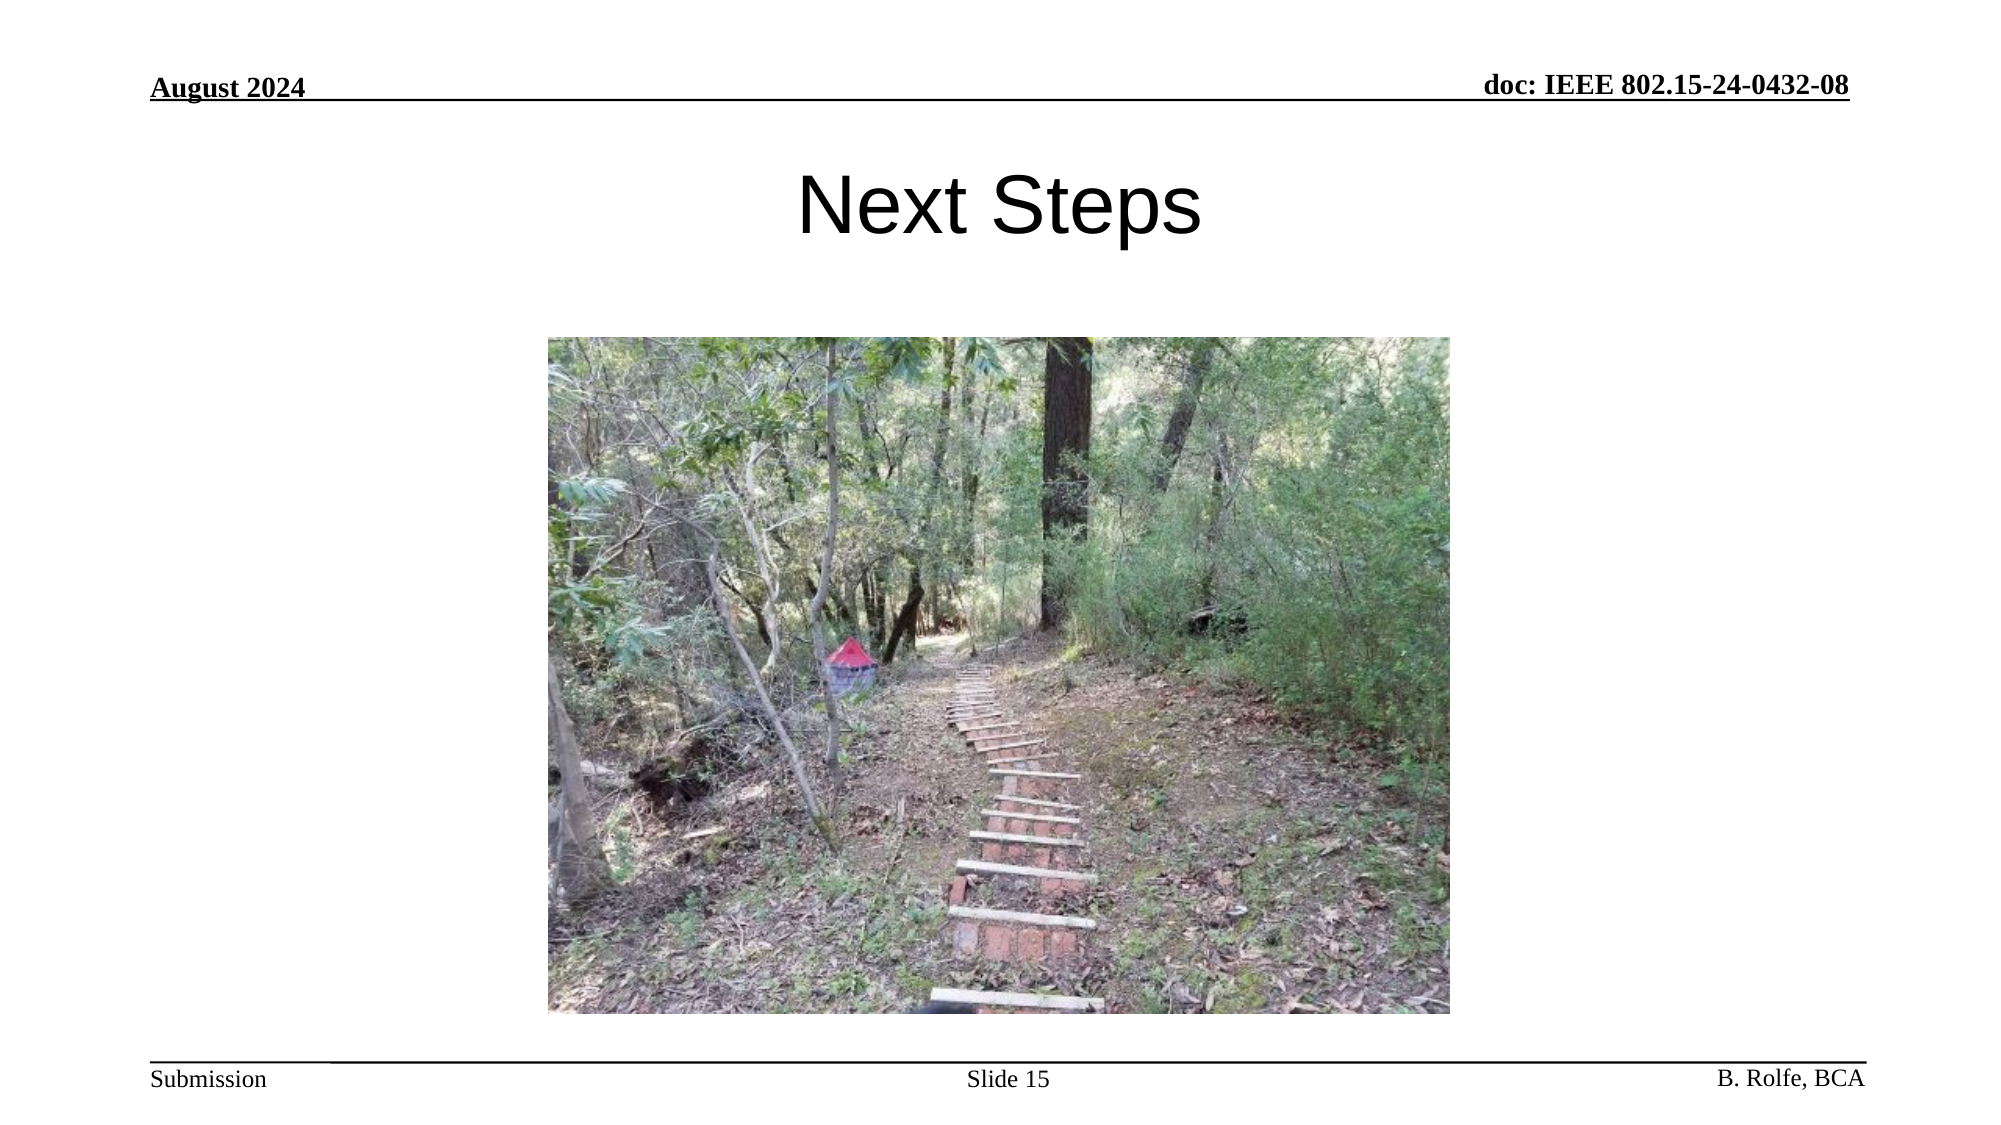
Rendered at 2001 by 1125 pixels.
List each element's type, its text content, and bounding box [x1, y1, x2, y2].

slide_number Slide 15 [964, 1062, 1053, 1093]
picture [548, 337, 1451, 1015]
title Next Steps [150, 112, 1850, 288]
